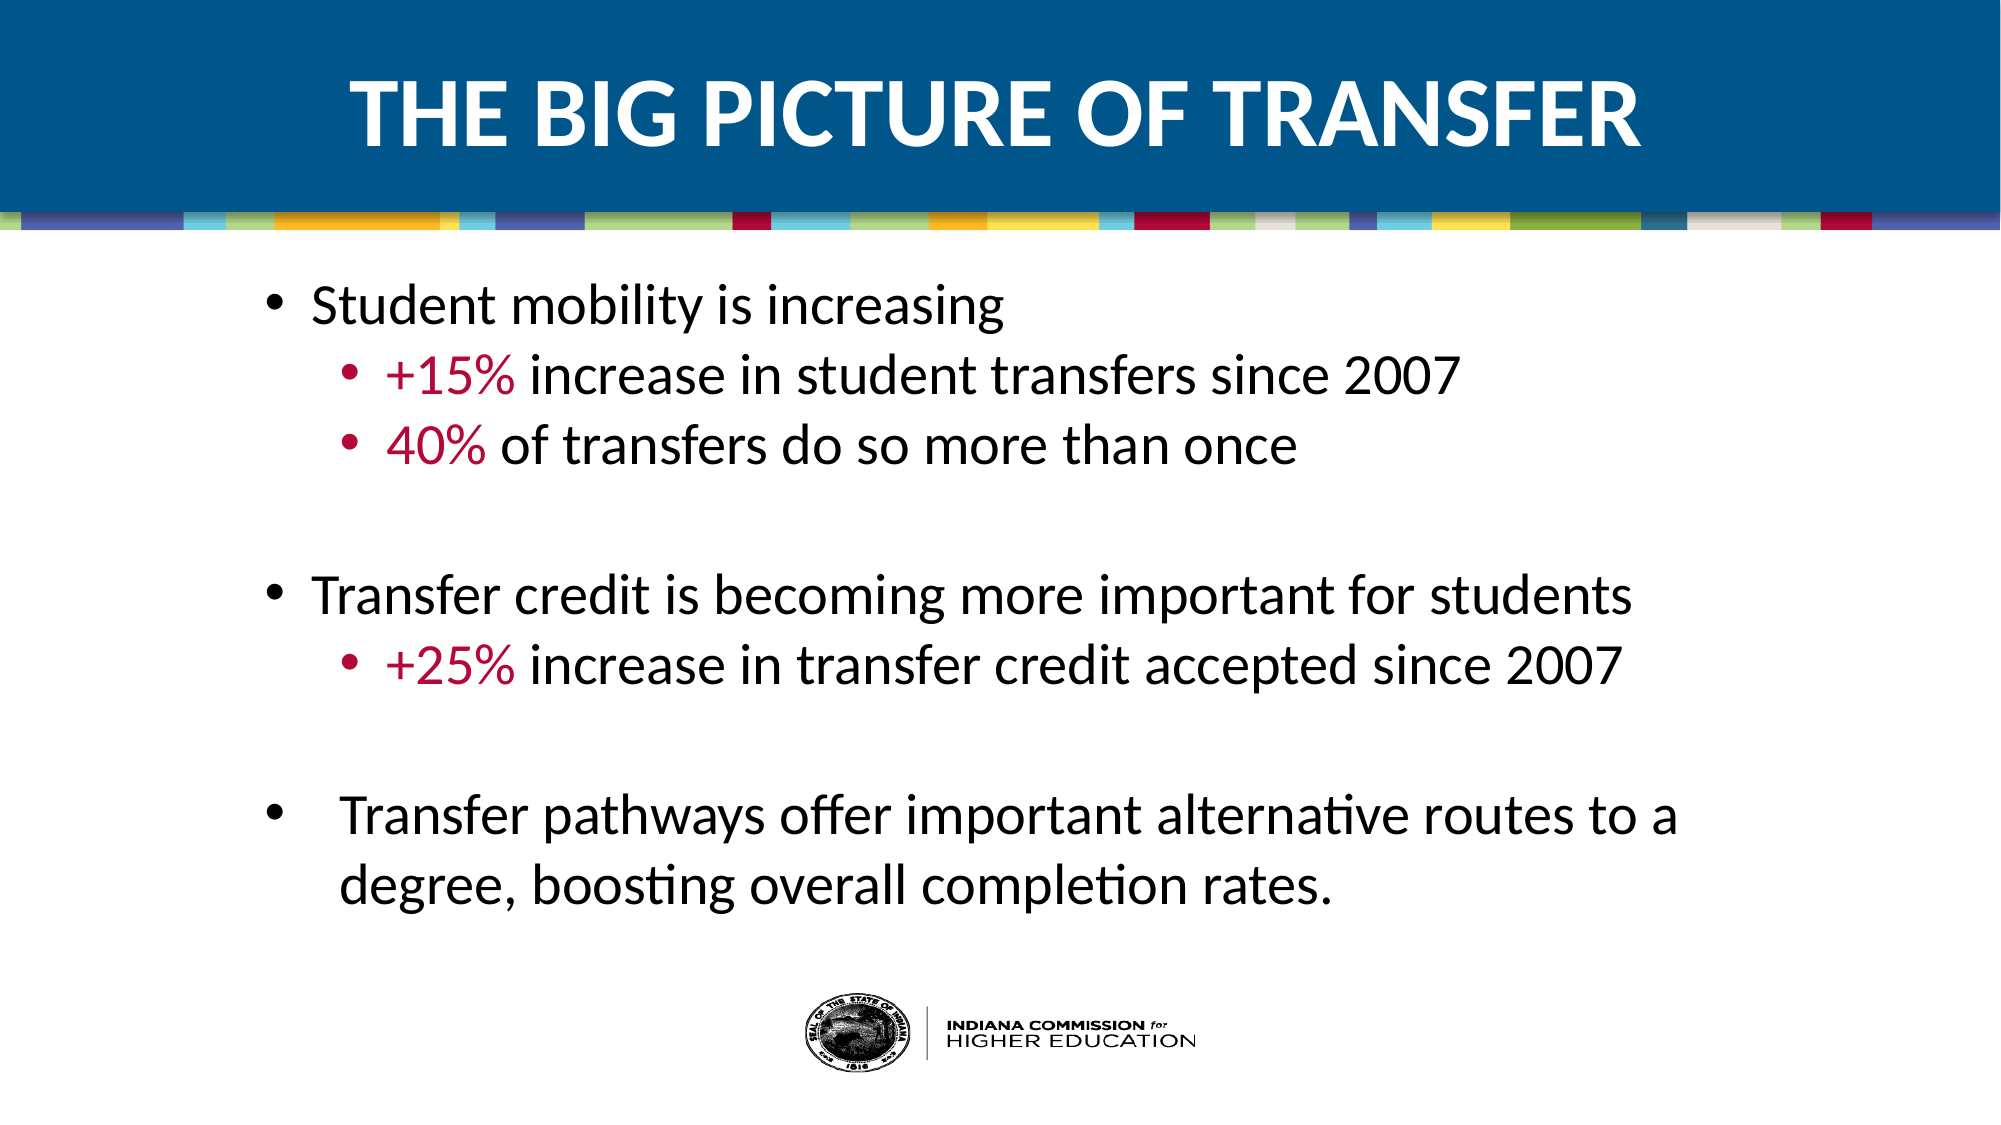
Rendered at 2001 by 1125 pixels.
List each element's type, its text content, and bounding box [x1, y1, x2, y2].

text_box Student mobility is increasing +15% increase in student transfers since 2007 40% of transfers do so more than once Transfer credit is becoming more important for students +25% increase in transfer credit accepted since 2007 Transfer pathways offer important alternative routes to a degree, boosting overall completion rates. [249, 259, 1750, 947]
text_box THE BIG PICTURE OF TRANSFER [285, 23, 1708, 190]
picture [0, 212, 2000, 1125]
